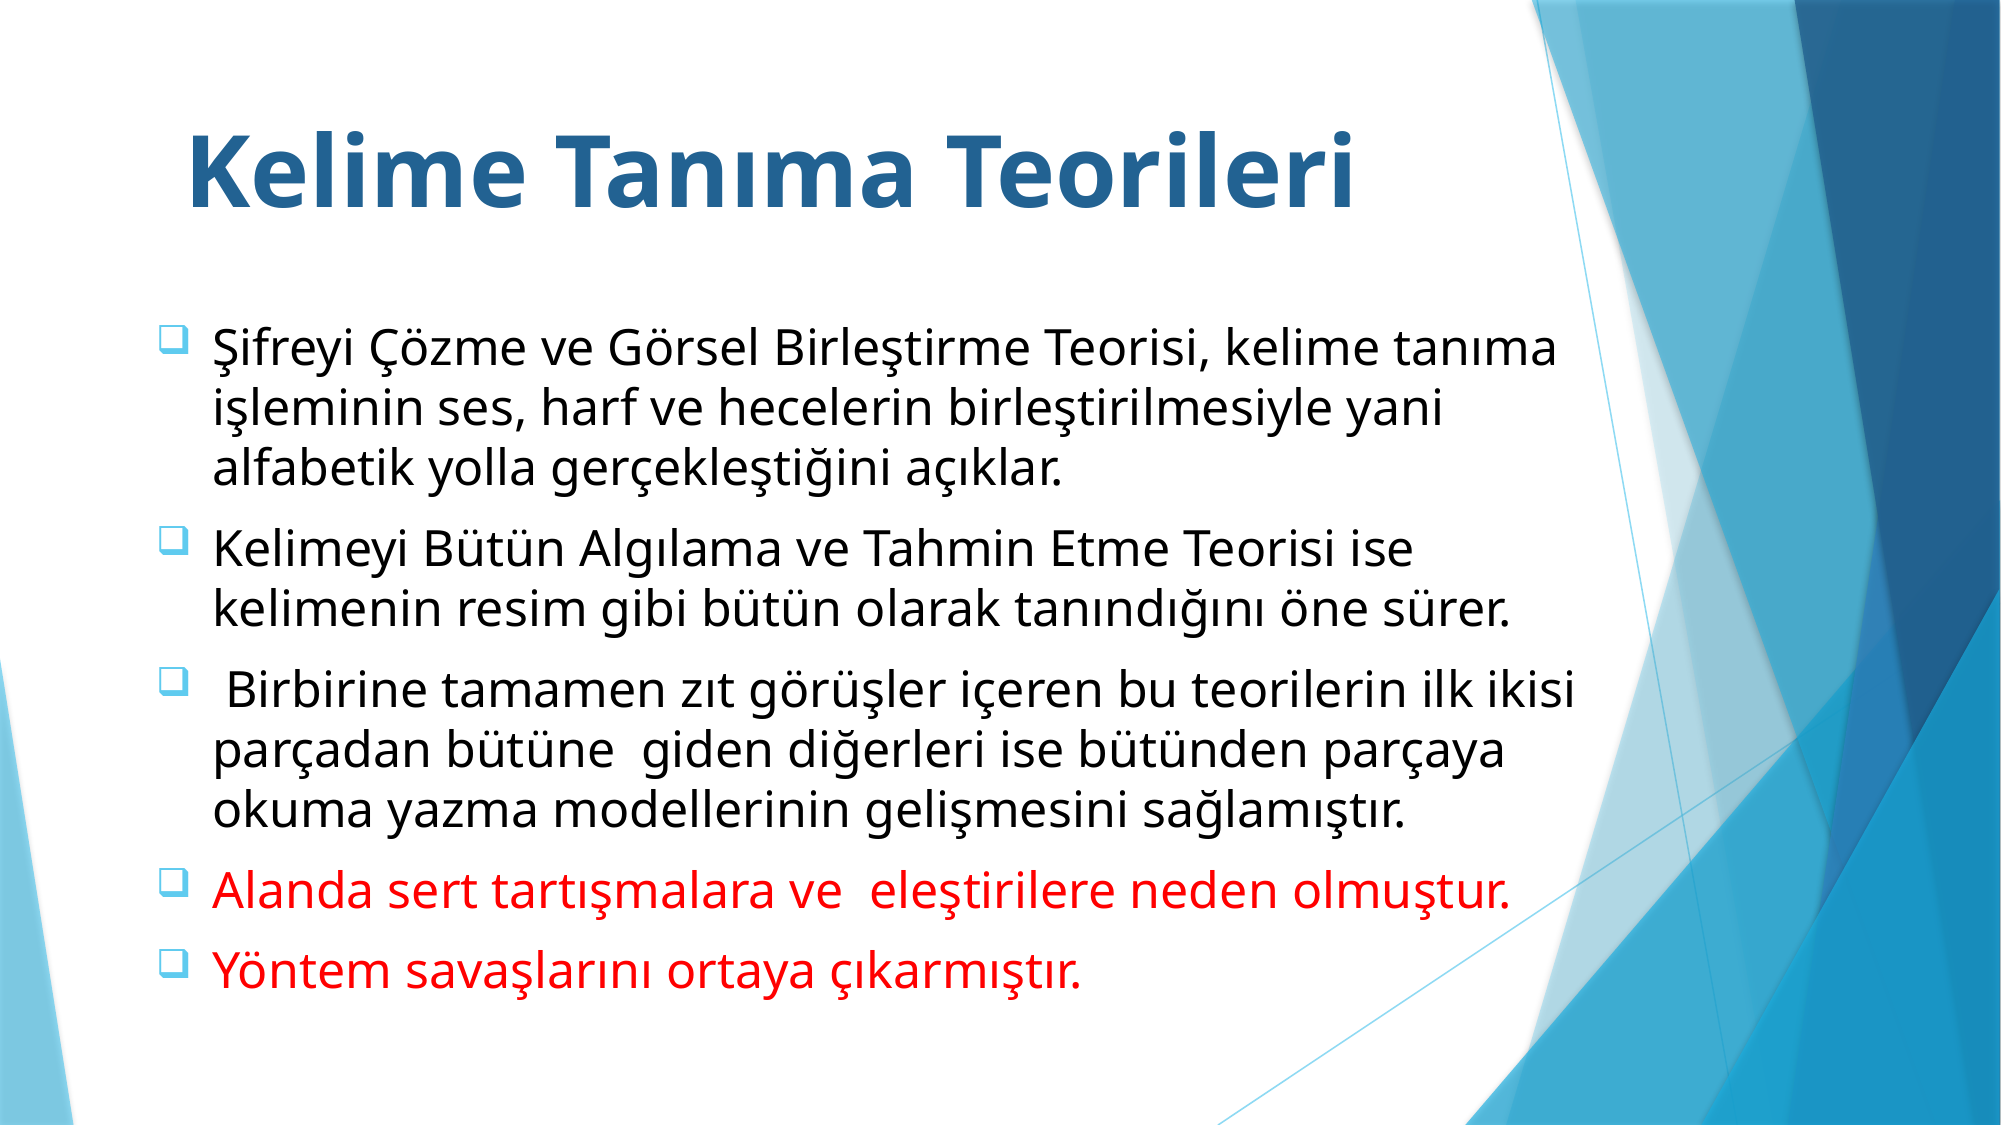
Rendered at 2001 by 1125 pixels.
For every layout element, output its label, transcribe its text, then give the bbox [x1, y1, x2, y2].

title Kelime Tanıma Teorileri [111, 99, 1522, 317]
list Şifreyi Çözme ve Görsel Birleştirme Teorisi, kelime tanıma işleminin ses, harf ve hecelerin birleştirilmesiyle yani alfabetik yolla gerçekleştiğini açıklar. Kelimeyi Bütün Algılama ve Tahmin Etme Teorisi ise kelimenin resim gibi bütün olarak tanındığını öne sürer. Birbirine tamamen zıt görüşler içeren bu teorilerin ilk ikisi parçadan bütüne giden diğerleri ise bütünden parçaya okuma yazma modellerinin gelişmesini sağlamıştır. Alanda sert tartışmalara ve eleştirilere neden olmuştur. Yöntem savaşlarını ortaya çıkarmıştır. [141, 242, 1614, 1031]
